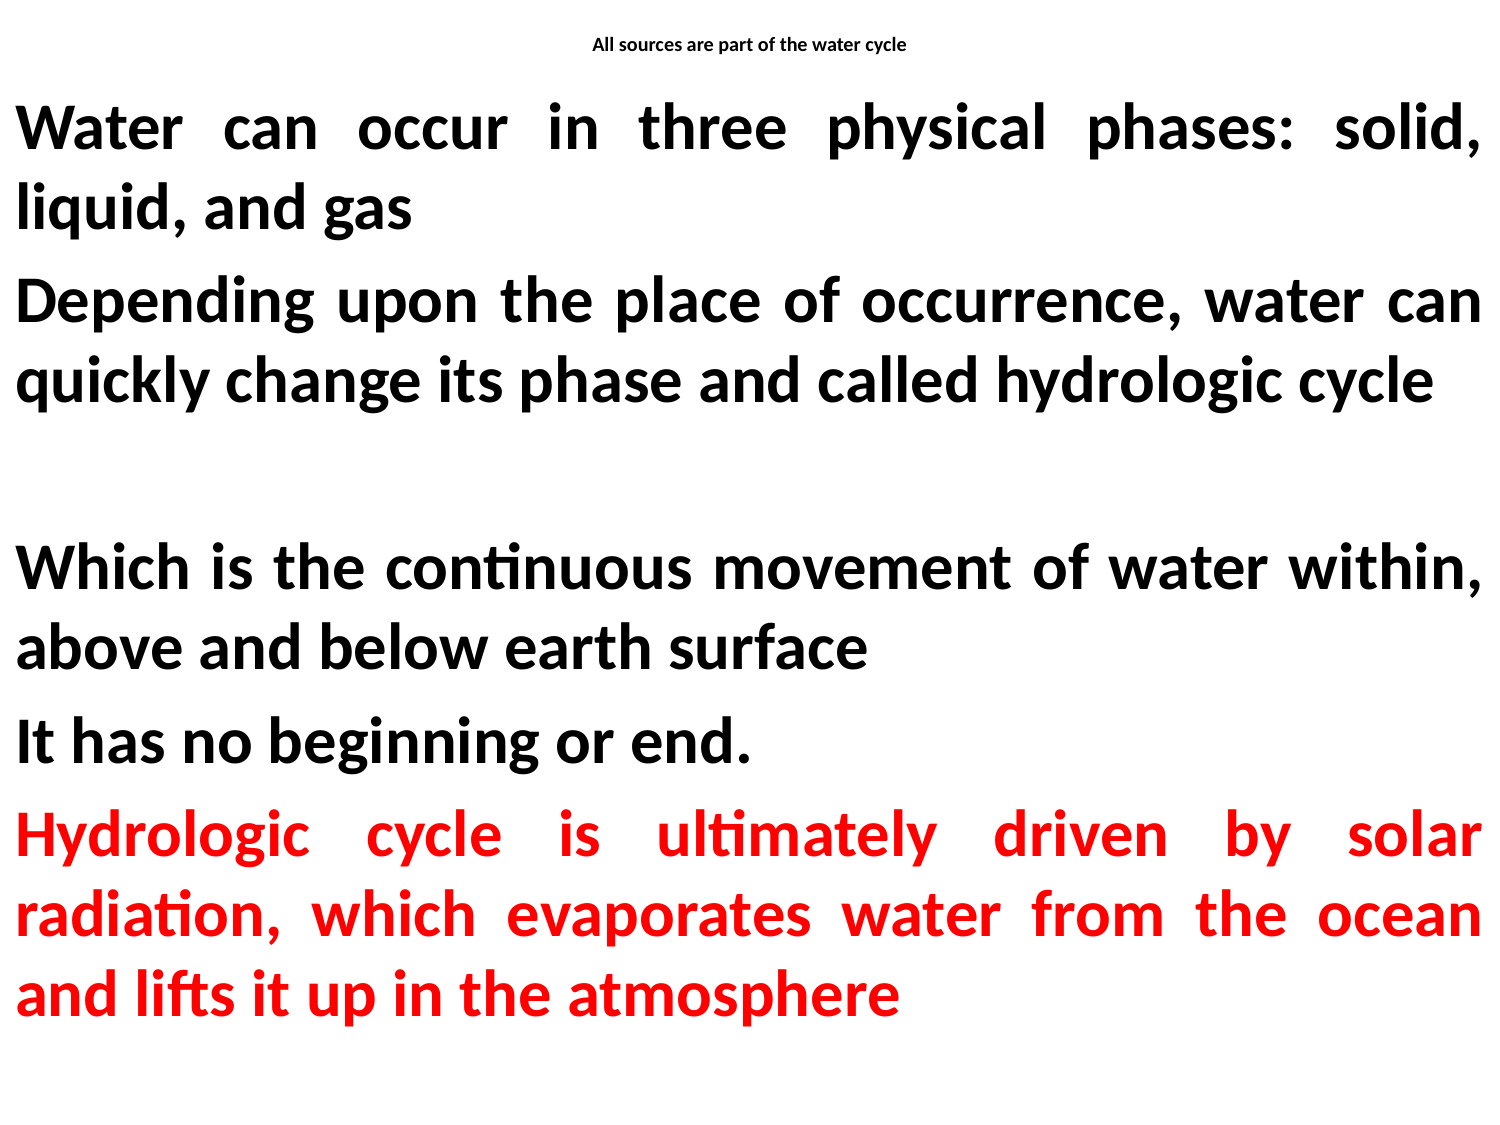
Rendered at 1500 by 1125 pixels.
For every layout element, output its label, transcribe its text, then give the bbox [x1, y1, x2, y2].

subtitle Water can occur in three physical phases: solid, liquid, and gas Depending upon the place of occurrence, water can quickly change its phase and called hydrologic cycle Which is the continuous movement of water within, above and below earth surface It has no beginning or end. Hydrologic cycle is ultimately driven by solar radiation, which evaporates water from the ocean and lifts it up in the atmosphere [0, 88, 1500, 1125]
title All sources are part of the water cycle [0, 0, 1500, 88]
